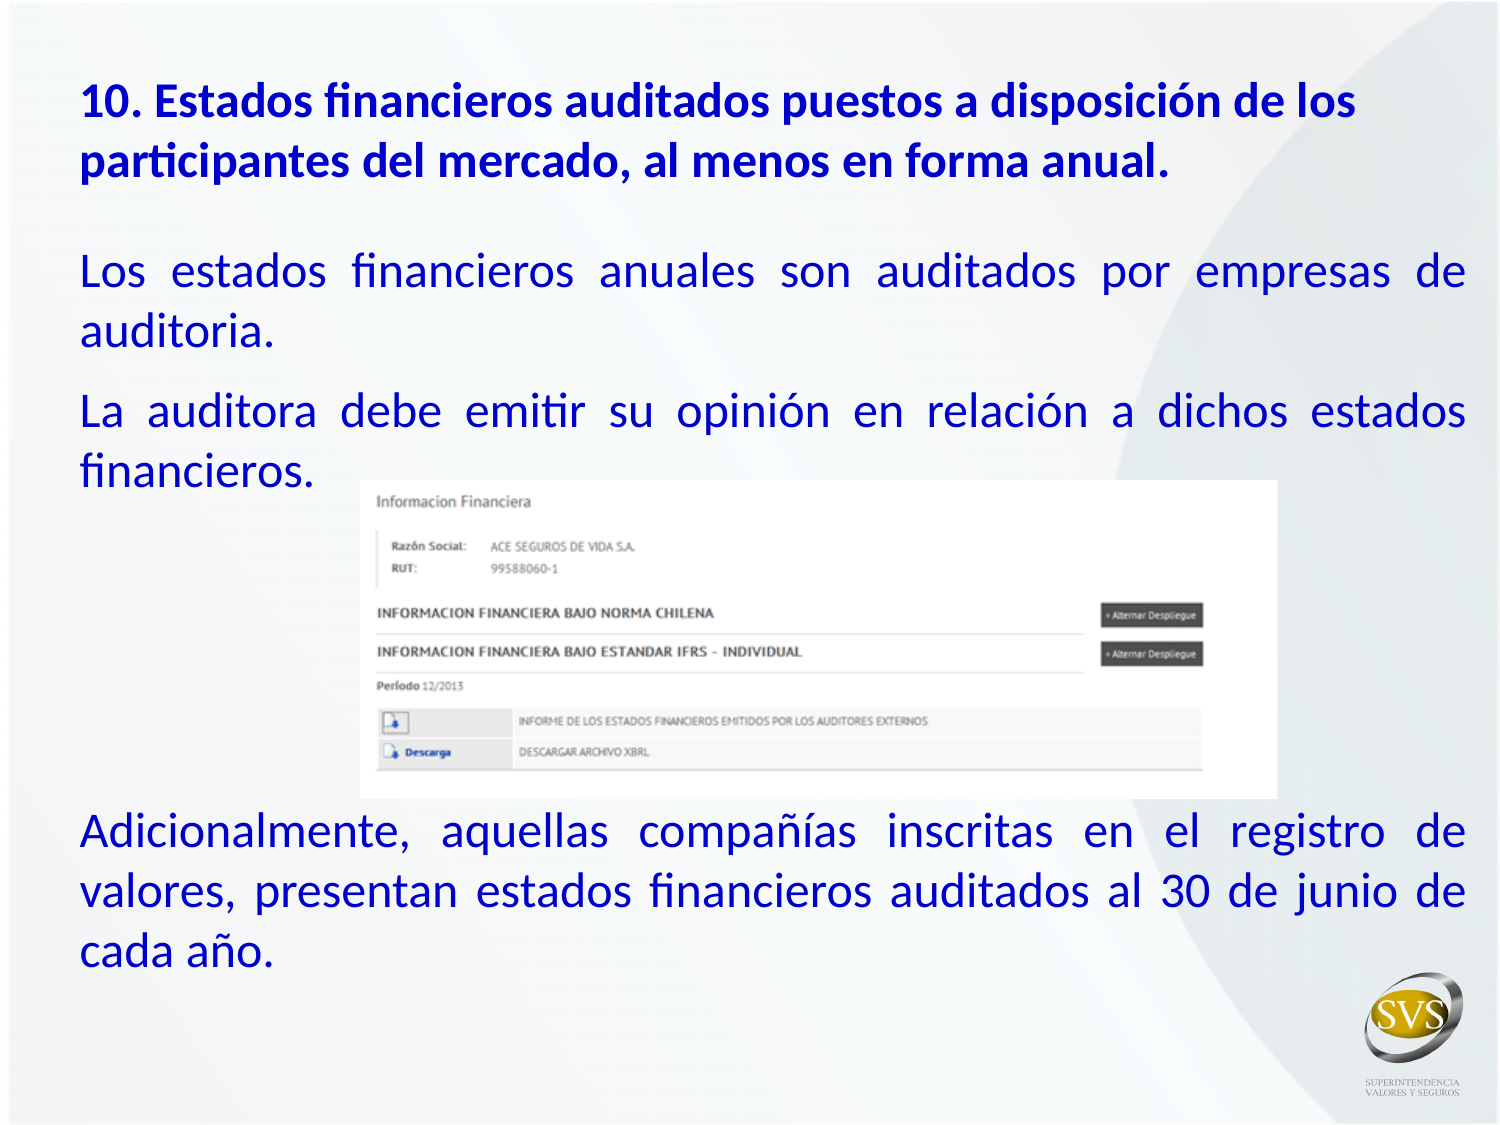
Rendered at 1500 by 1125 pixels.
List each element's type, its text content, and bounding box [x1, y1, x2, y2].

picture [0, 0, 1500, 1125]
text_box 10. Estados financieros auditados puestos a disposición de los participantes del mercado, al menos en forma anual. Los estados financieros anuales son auditados por empresas de auditoria. La auditora debe emitir su opinión en relación a dichos estados financieros. Adicionalmente, aquellas compañías inscritas en el registro de valores, presentan estados financieros auditados al 30 de junio de cada año. [64, 60, 1483, 985]
